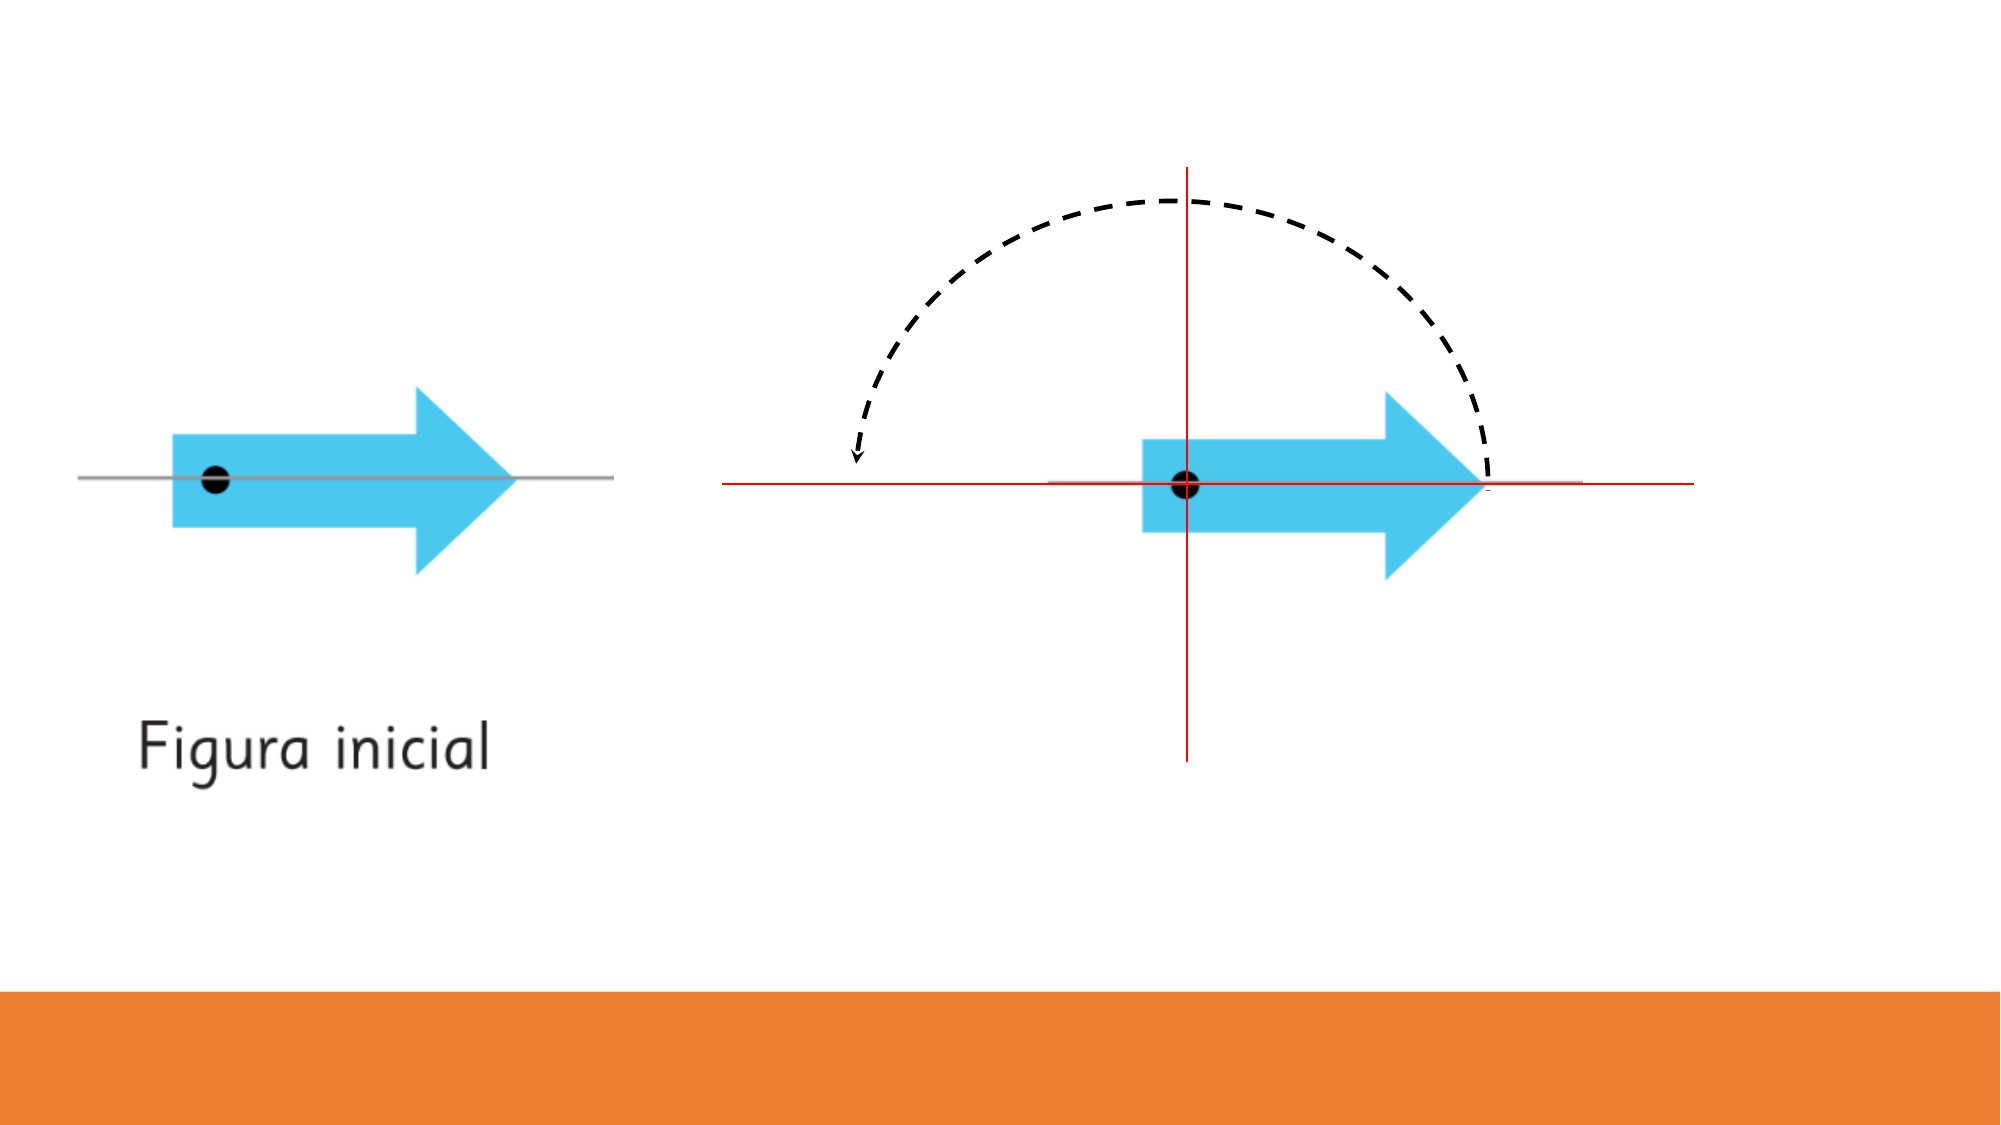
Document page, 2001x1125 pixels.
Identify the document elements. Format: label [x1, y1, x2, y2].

picture [55, 270, 614, 810]
picture [1024, 378, 1186, 483]
picture [1188, 485, 1584, 594]
picture [1188, 378, 1584, 483]
text_box [851, 200, 1182, 476]
text_box [1192, 201, 1465, 377]
picture [1024, 485, 1186, 594]
